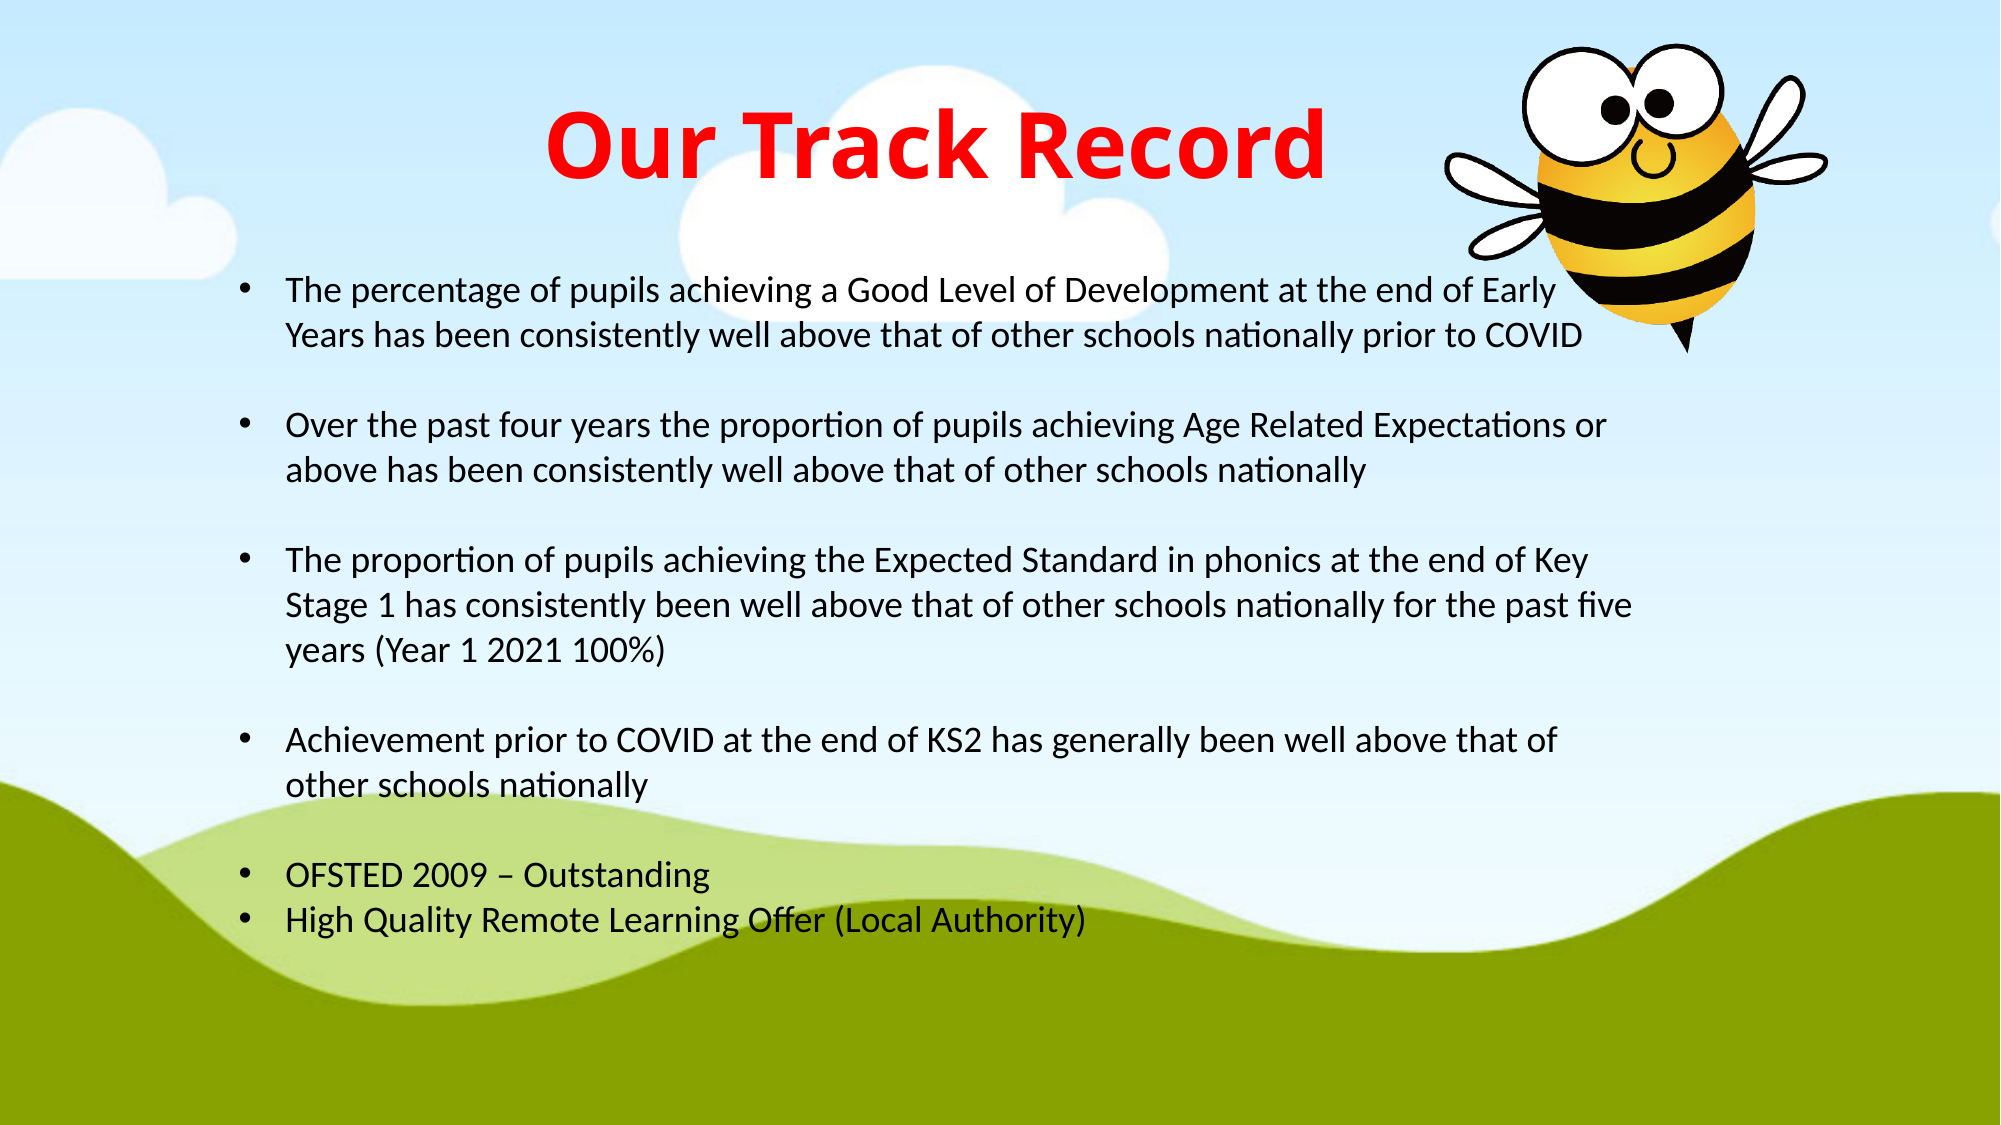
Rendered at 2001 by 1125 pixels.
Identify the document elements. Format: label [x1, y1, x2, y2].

list [0, 0, 2000, 1125]
picture [1434, 0, 1862, 408]
